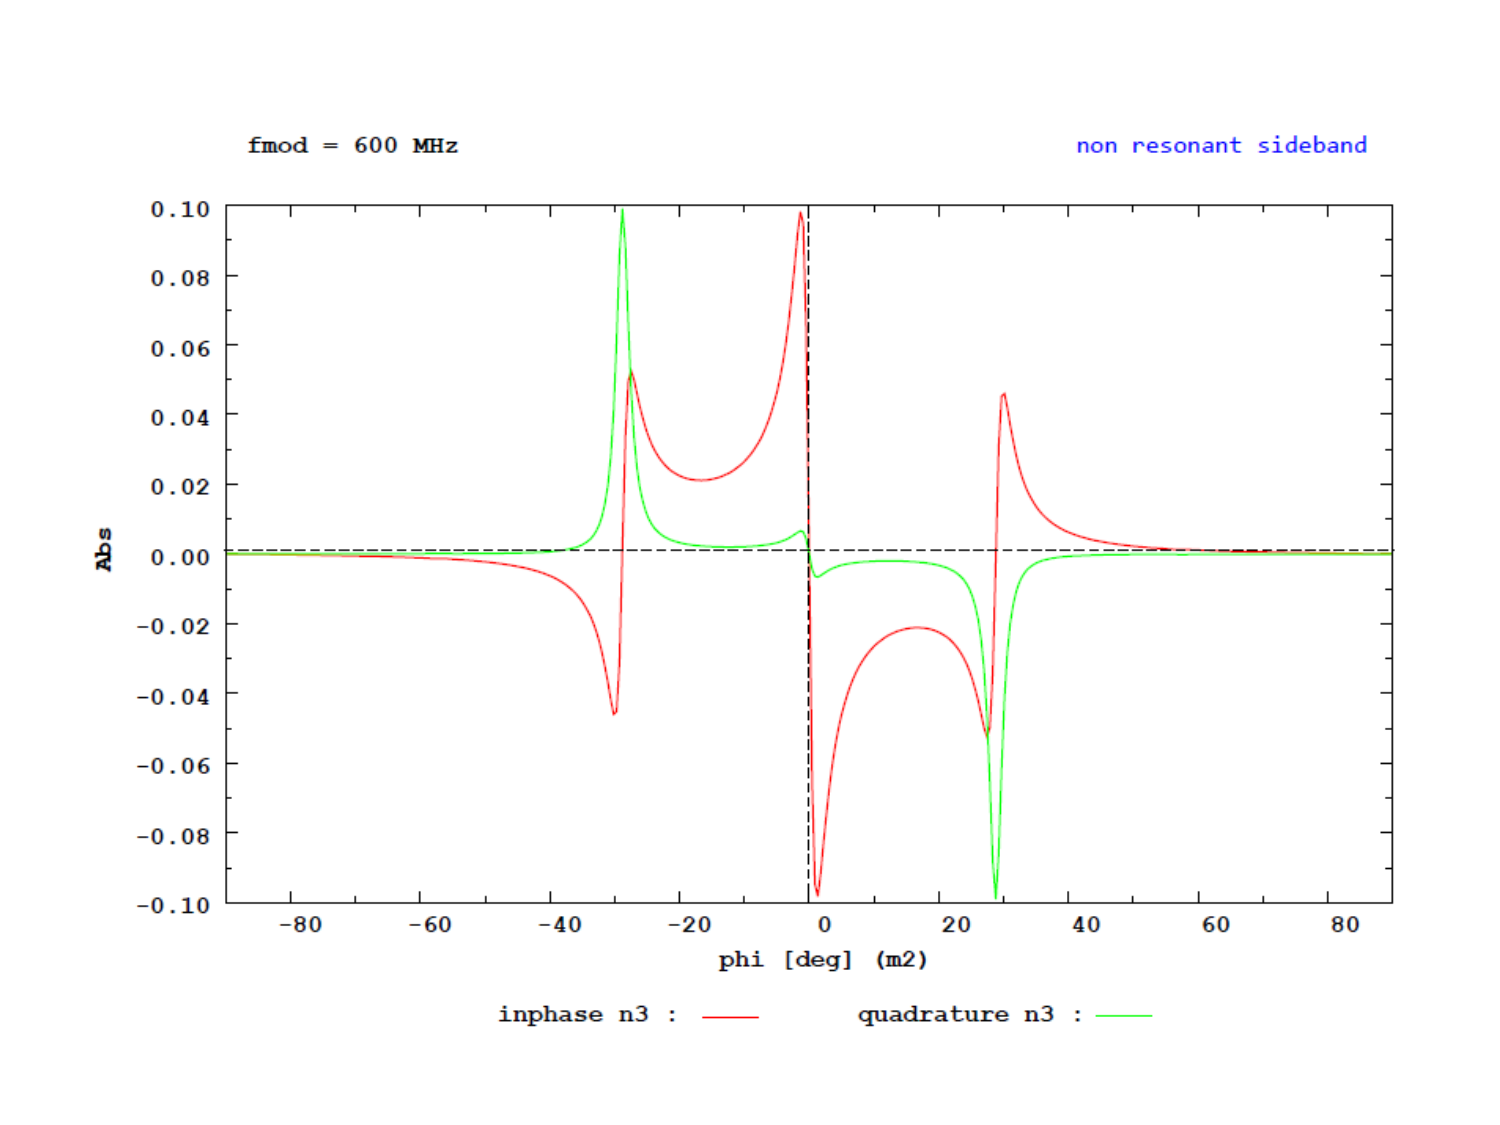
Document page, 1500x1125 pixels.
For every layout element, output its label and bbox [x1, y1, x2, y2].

picture [73, 51, 1427, 1074]
